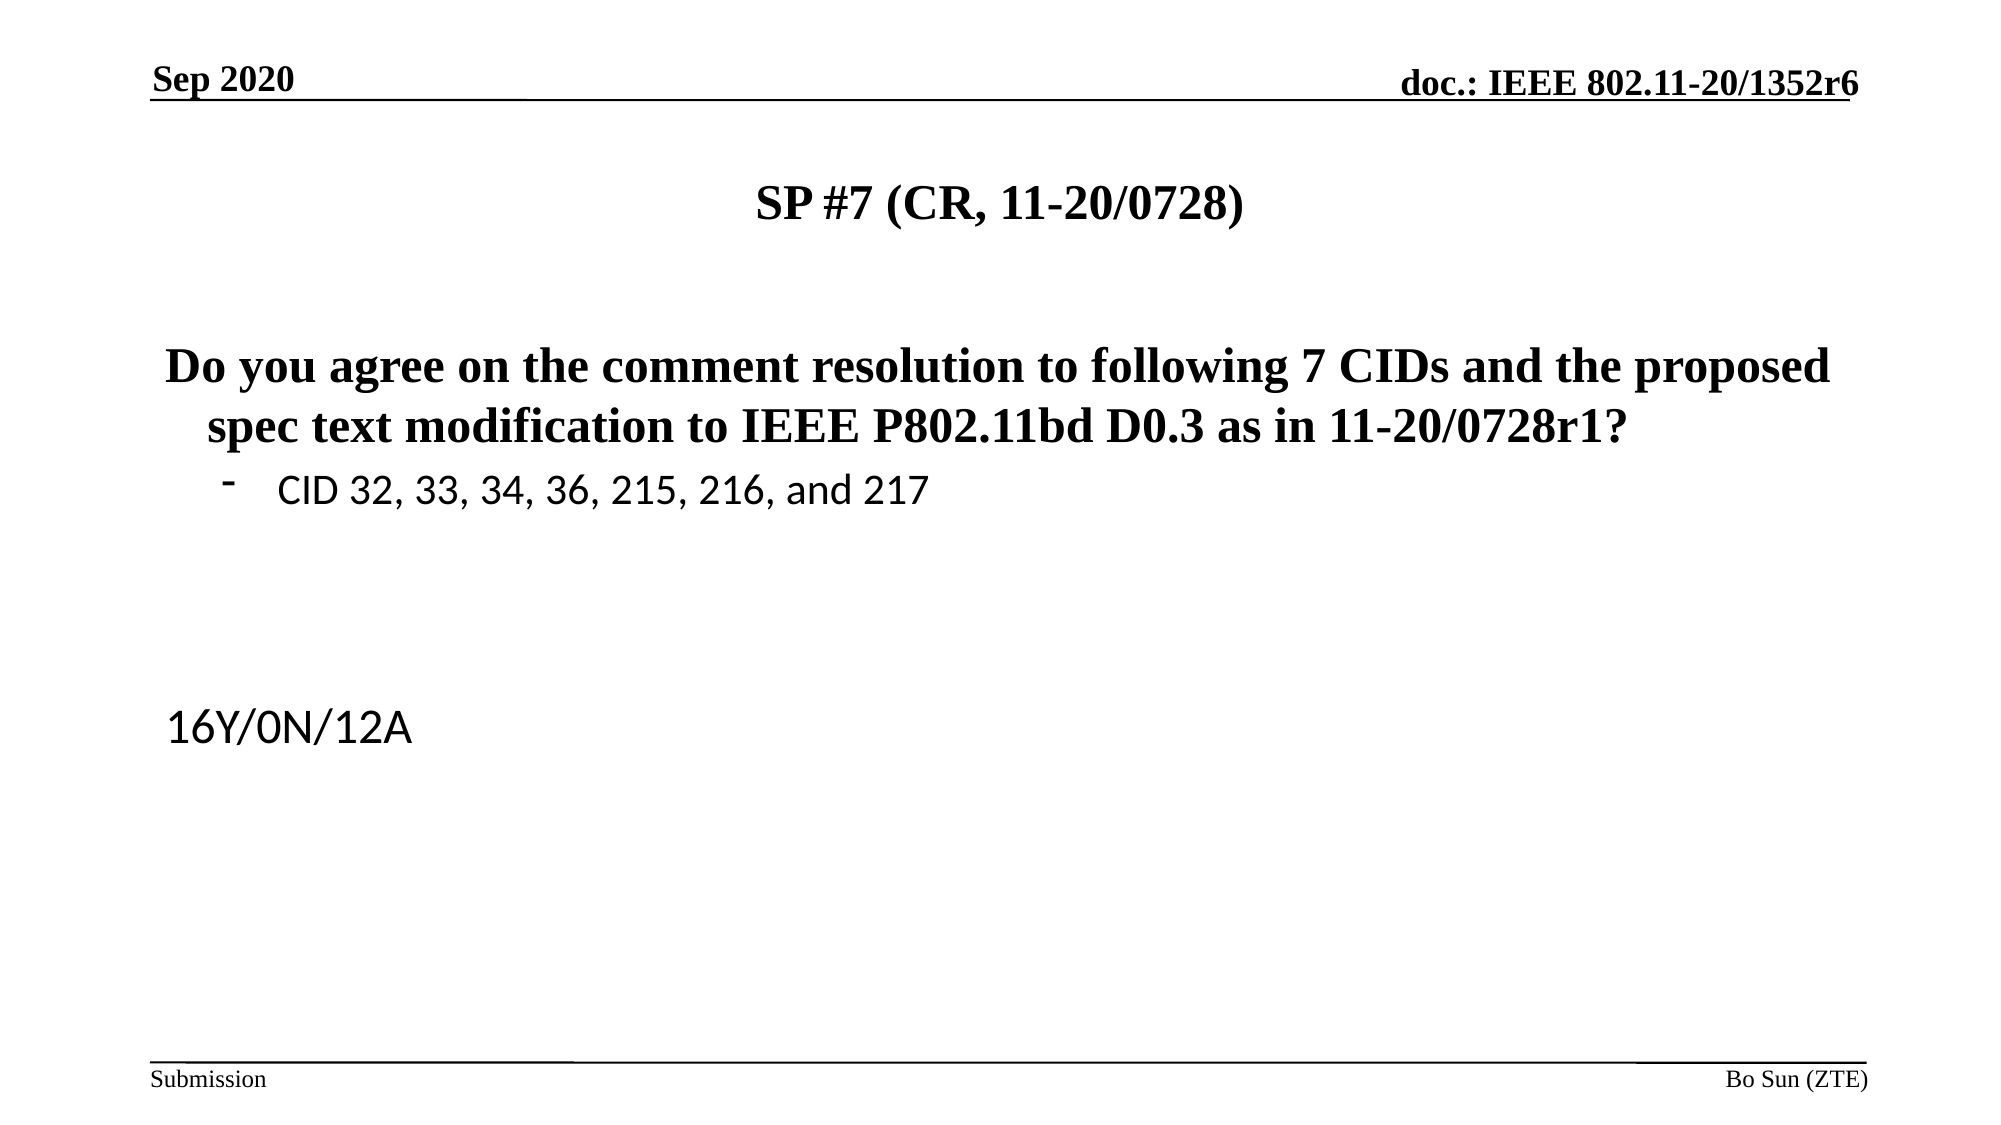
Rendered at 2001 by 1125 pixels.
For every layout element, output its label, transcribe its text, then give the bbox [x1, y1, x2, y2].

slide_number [152, 54, 563, 100]
footer Bo Sun (ZTE) [1171, 1061, 1869, 1093]
list Do you agree on the comment resolution to following 7 CIDs and the proposed spec text modification to IEEE P802.11bd D0.3 as in 11-20/0728r1? CID 32, 33, 34, 36, 215, 216, and 217 16Y/0N/12A [149, 324, 1850, 1000]
title SP #7 (CR, 11-20/0728) [149, 112, 1850, 288]
